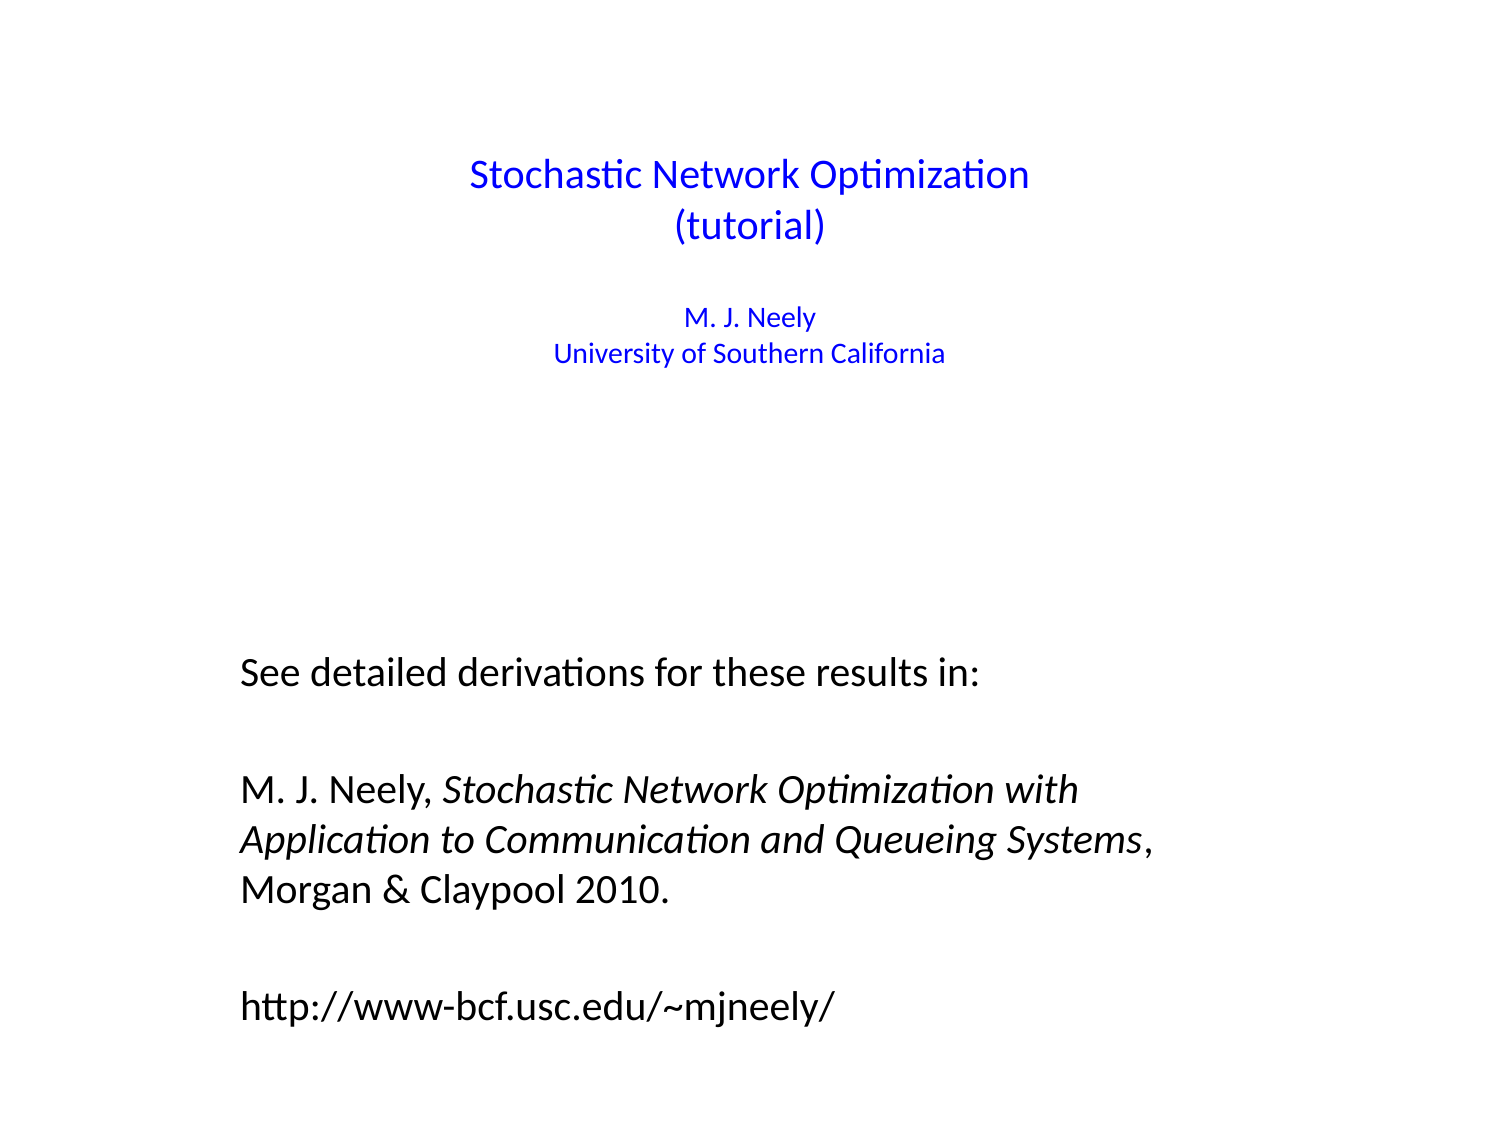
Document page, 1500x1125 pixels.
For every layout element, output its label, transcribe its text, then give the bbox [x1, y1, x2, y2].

subtitle See detailed derivations for these results in: M. J. Neely, Stochastic Network Optimization with Application to Communication and Queueing Systems, Morgan & Claypool 2010. http://www-bcf.usc.edu/~mjneely/ [225, 637, 1275, 925]
title Stochastic Network Optimization (tutorial) M. J. Neely University of Southern California [112, 137, 1388, 379]
